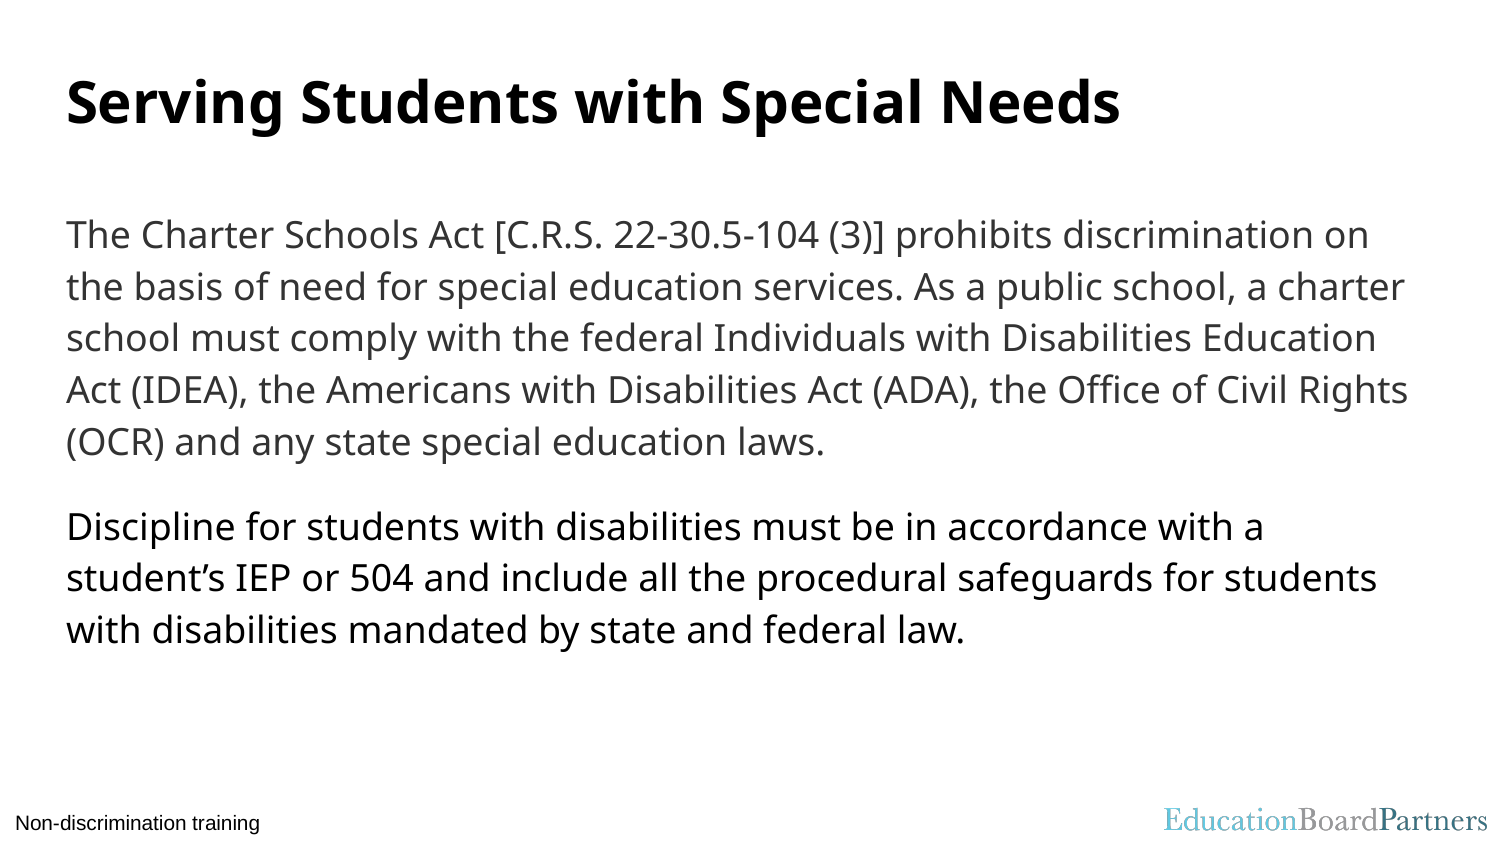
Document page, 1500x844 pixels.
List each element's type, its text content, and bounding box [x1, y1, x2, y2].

picture [1152, 795, 1500, 843]
list The Charter Schools Act [C.R.S. 22-30.5-104 (3)] prohibits discrimination on the basis of need for special education services. As a public school, a charter school must comply with the federal Individuals with Disabilities Education Act (IDEA), the Americans with Disabilities Act (ADA), the Office of Civil Rights (OCR) and any state special education laws. Discipline for students with disabilities must be in accordance with a student’s IEP or 504 and include all the procedural safeguards for students with disabilities mandated by state and federal law. [51, 189, 1449, 750]
title Serving Students with Special Needs [51, 50, 1449, 144]
